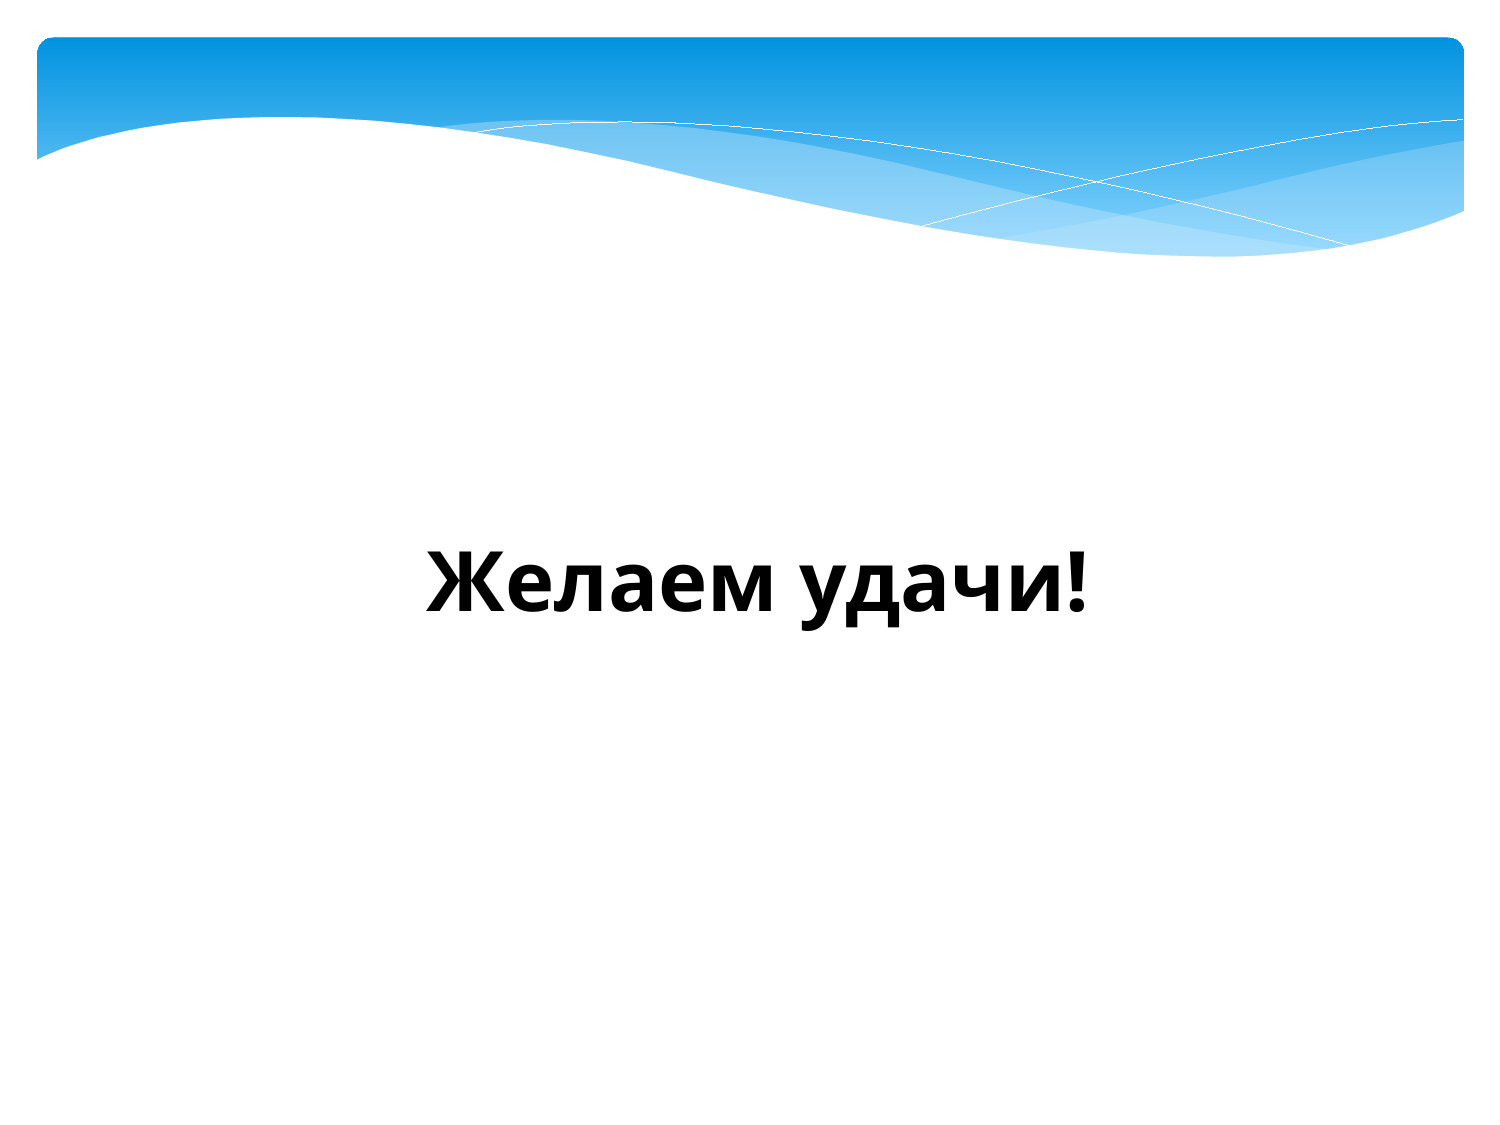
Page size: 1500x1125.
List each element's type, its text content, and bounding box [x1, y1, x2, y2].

text_box Желаем удачи! [238, 520, 1278, 636]
